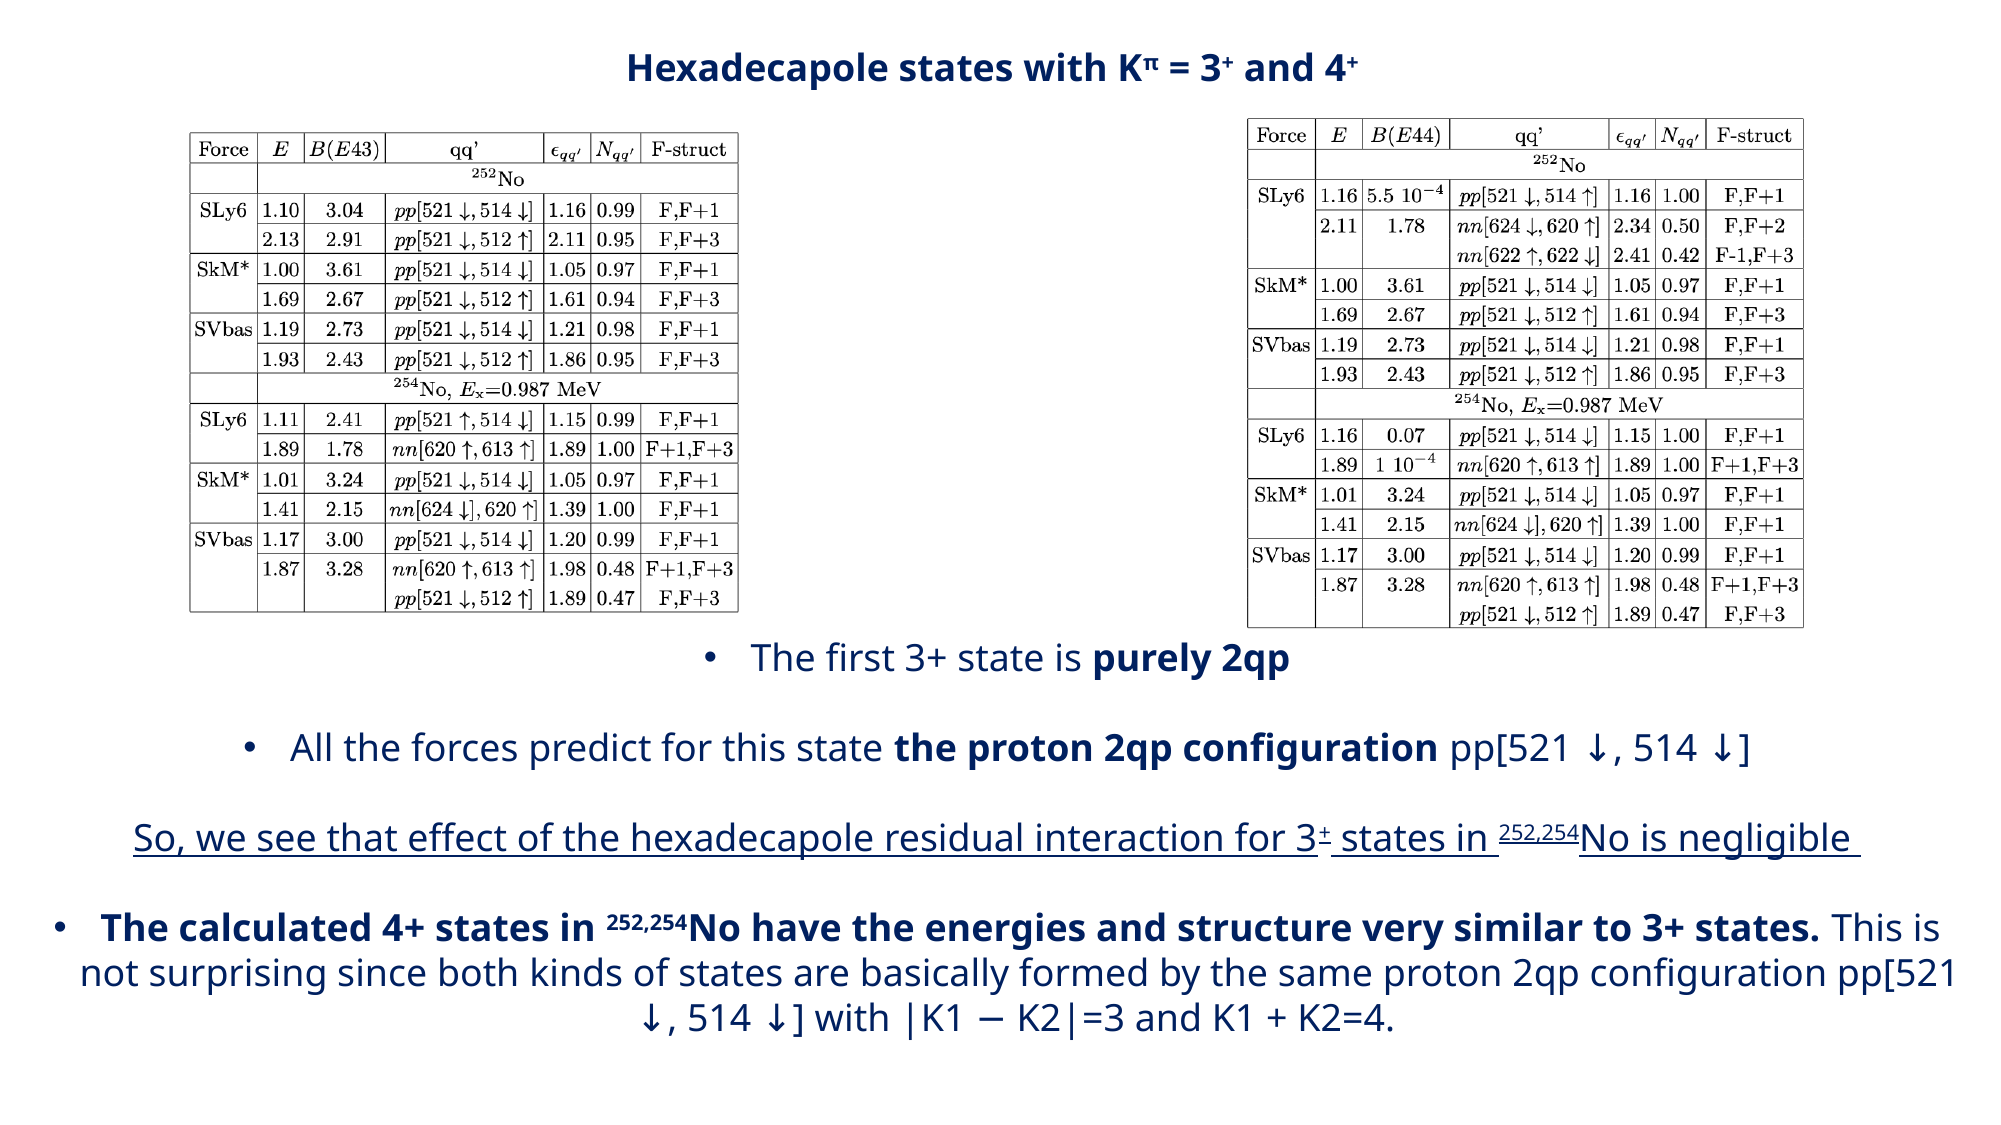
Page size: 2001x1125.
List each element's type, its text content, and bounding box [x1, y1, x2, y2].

text_box Hexadecapole states with Kπ = 3+ and 4+ [496, 36, 1498, 97]
text_box The first 3+ state is purely 2qp All the forces predict for this state the proton 2qp configuration pp[521 ↓, 514 ↓] So, we see that effect of the hexadecapole residual interaction for 3+ states in 252,254No is negligible The calculated 4+ states in 252,254No have the energies and structure very similar to 3+ states. This is not surprising since both kinds of states are basically formed by the same proton 2qp configuration pp[521 ↓, 514 ↓] with |K1 − K2|=3 and K1 + K2=4. [14, 626, 1980, 1092]
picture [181, 126, 757, 627]
picture [1242, 113, 1819, 640]
